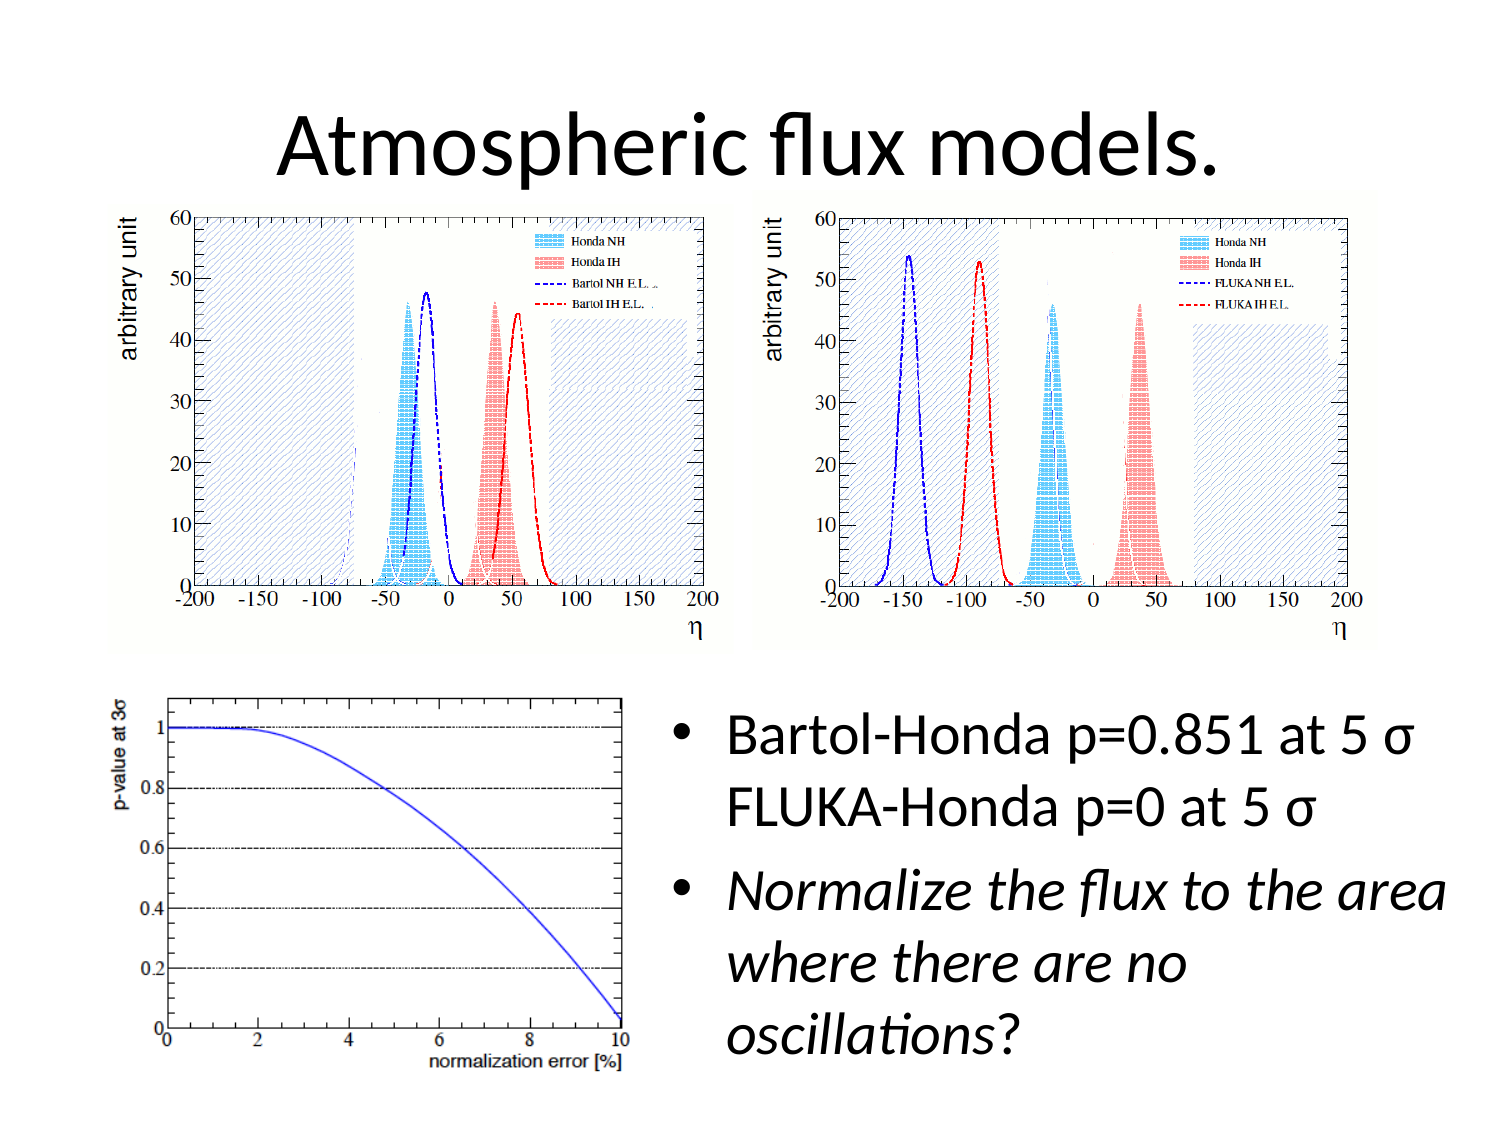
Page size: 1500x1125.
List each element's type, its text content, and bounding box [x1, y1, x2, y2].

list Bartol-Honda p=0.851 at 5 σ FLUKA-Honda p=0 at 5 σ Normalize the flux to the area where there are no oscillations? [656, 686, 1468, 1079]
title Atmospheric flux models. [75, 45, 1425, 233]
picture [95, 672, 645, 1085]
picture [107, 203, 734, 655]
picture [752, 190, 1378, 651]
